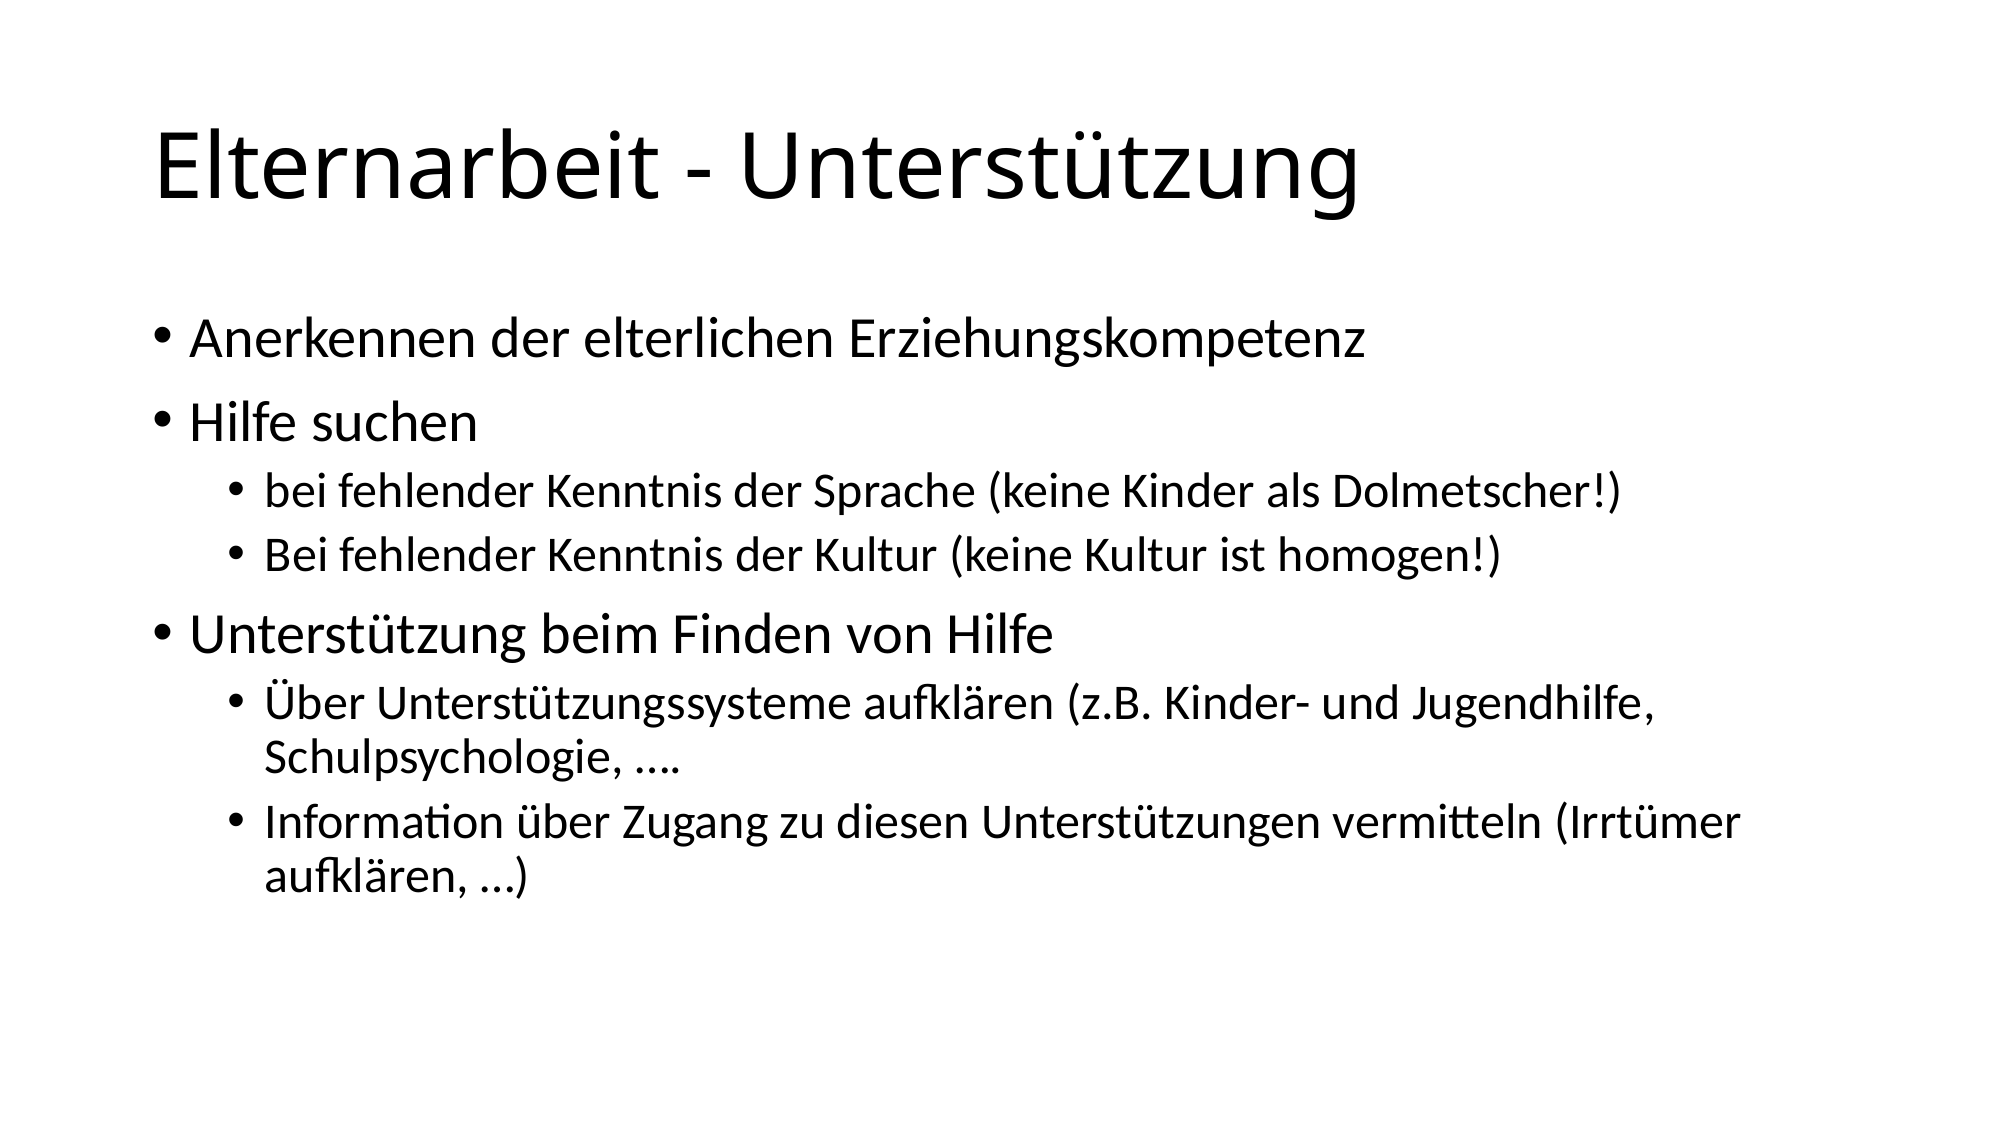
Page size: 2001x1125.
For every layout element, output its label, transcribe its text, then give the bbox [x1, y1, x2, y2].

list Anerkennen der elterlichen Erziehungskompetenz Hilfe suchen bei fehlender Kenntnis der Sprache (keine Kinder als Dolmetscher!) Bei fehlender Kenntnis der Kultur (keine Kultur ist homogen!) Unterstützung beim Finden von Hilfe Über Unterstützungssysteme aufklären (z.B. Kinder- und Jugendhilfe, Schulpsychologie, …. Information über Zugang zu diesen Unterstützungen vermitteln (Irrtümer aufklären, …) [137, 299, 1863, 1014]
title Elternarbeit - Unterstützung [137, 59, 1863, 278]
